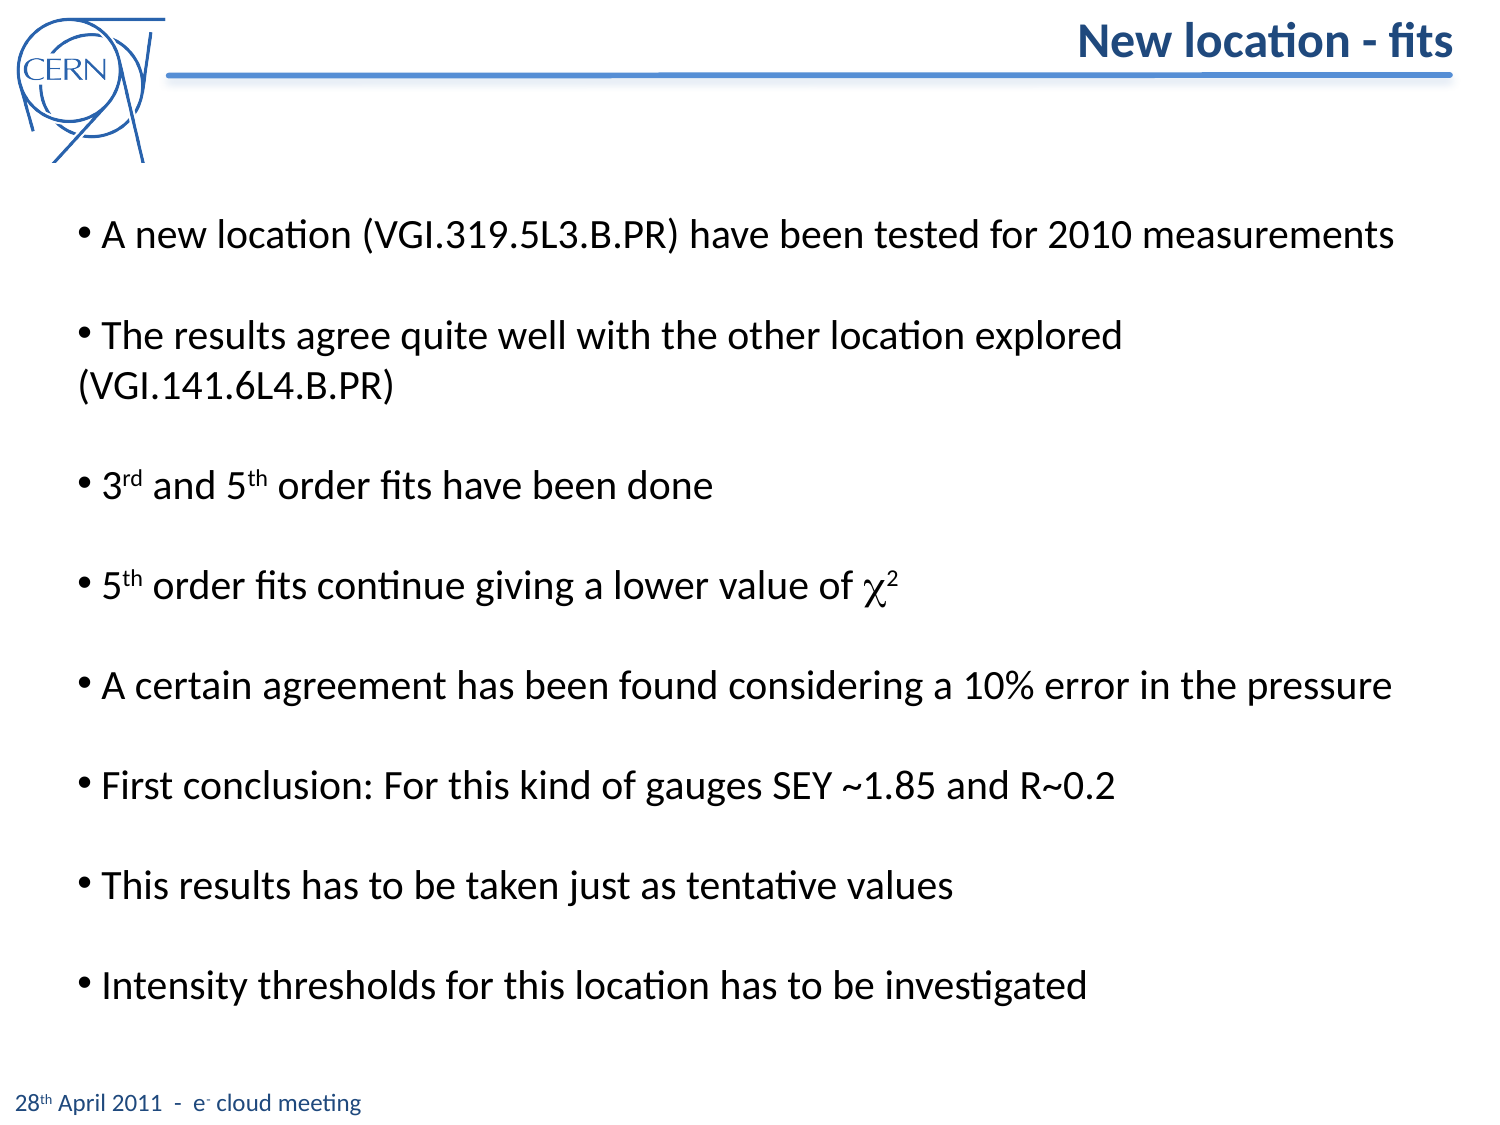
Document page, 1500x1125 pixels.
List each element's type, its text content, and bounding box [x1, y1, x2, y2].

text_box New location - fits [1062, 0, 1488, 75]
text_box A new location (VGI.319.5L3.B.PR) have been tested for 2010 measurements The results agree quite well with the other location explored (VGI.141.6L4.B.PR) 3rd and 5th order fits have been done 5th order fits continue giving a lower value of c2 A certain agreement has been found considering a 10% error in the pressure First conclusion: For this kind of gauges SEY ~1.85 and R~0.2 This results has to be taken just as tentative values Intensity thresholds for this location has to be investigated [62, 199, 1438, 1015]
text_box 28th April 2011 - e- cloud meeting [0, 1079, 1413, 1125]
picture [12, 10, 169, 163]
